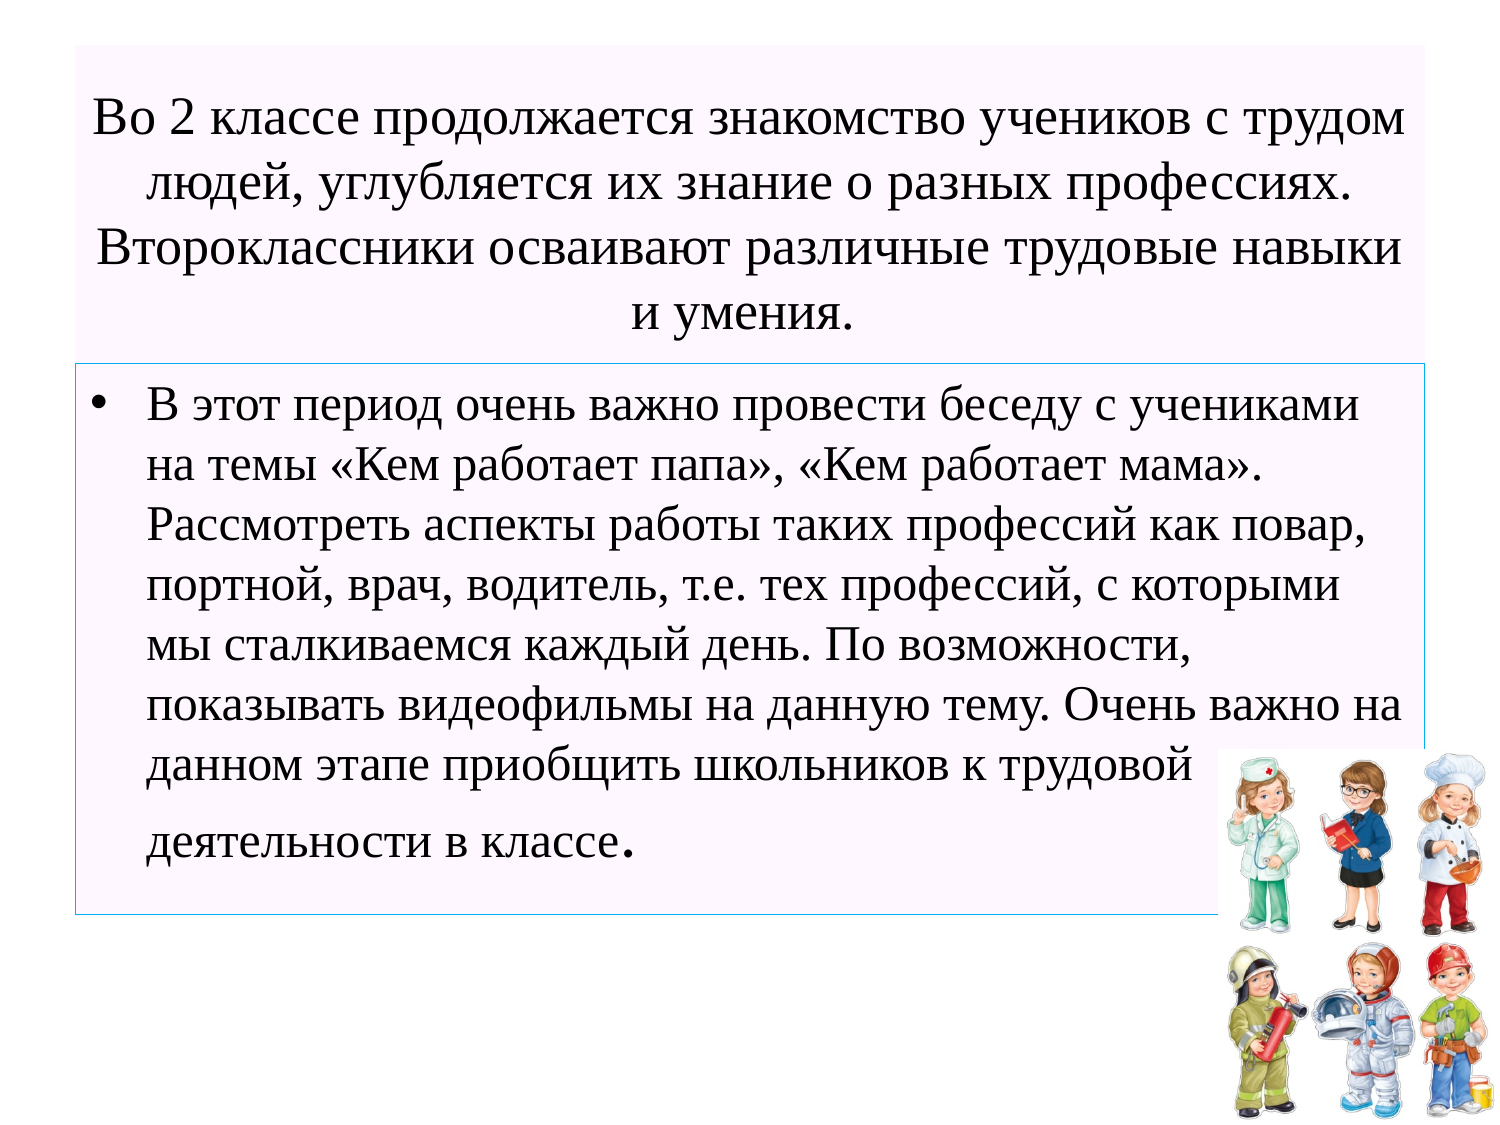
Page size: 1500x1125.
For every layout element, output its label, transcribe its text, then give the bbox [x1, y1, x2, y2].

title Во 2 классе продолжается знакомство учеников с трудом людей, углубляется их знание о разных профессиях. Второклассники осваивают различные трудовые навыки и умения. [75, 45, 1425, 363]
picture [1218, 749, 1500, 1125]
list В этот период очень важно провести беседу с учениками на темы «Кем работает папа», «Кем работает мама». Рассмотреть аспекты работы таких профессий как повар, портной, врач, водитель, т.е. тех профессий, с которыми мы сталкиваемся каждый день. По возможности, показывать видеофильмы на данную тему. Очень важно на данном этапе приобщить школьников к трудовой деятельности в классе. [75, 363, 1425, 915]
